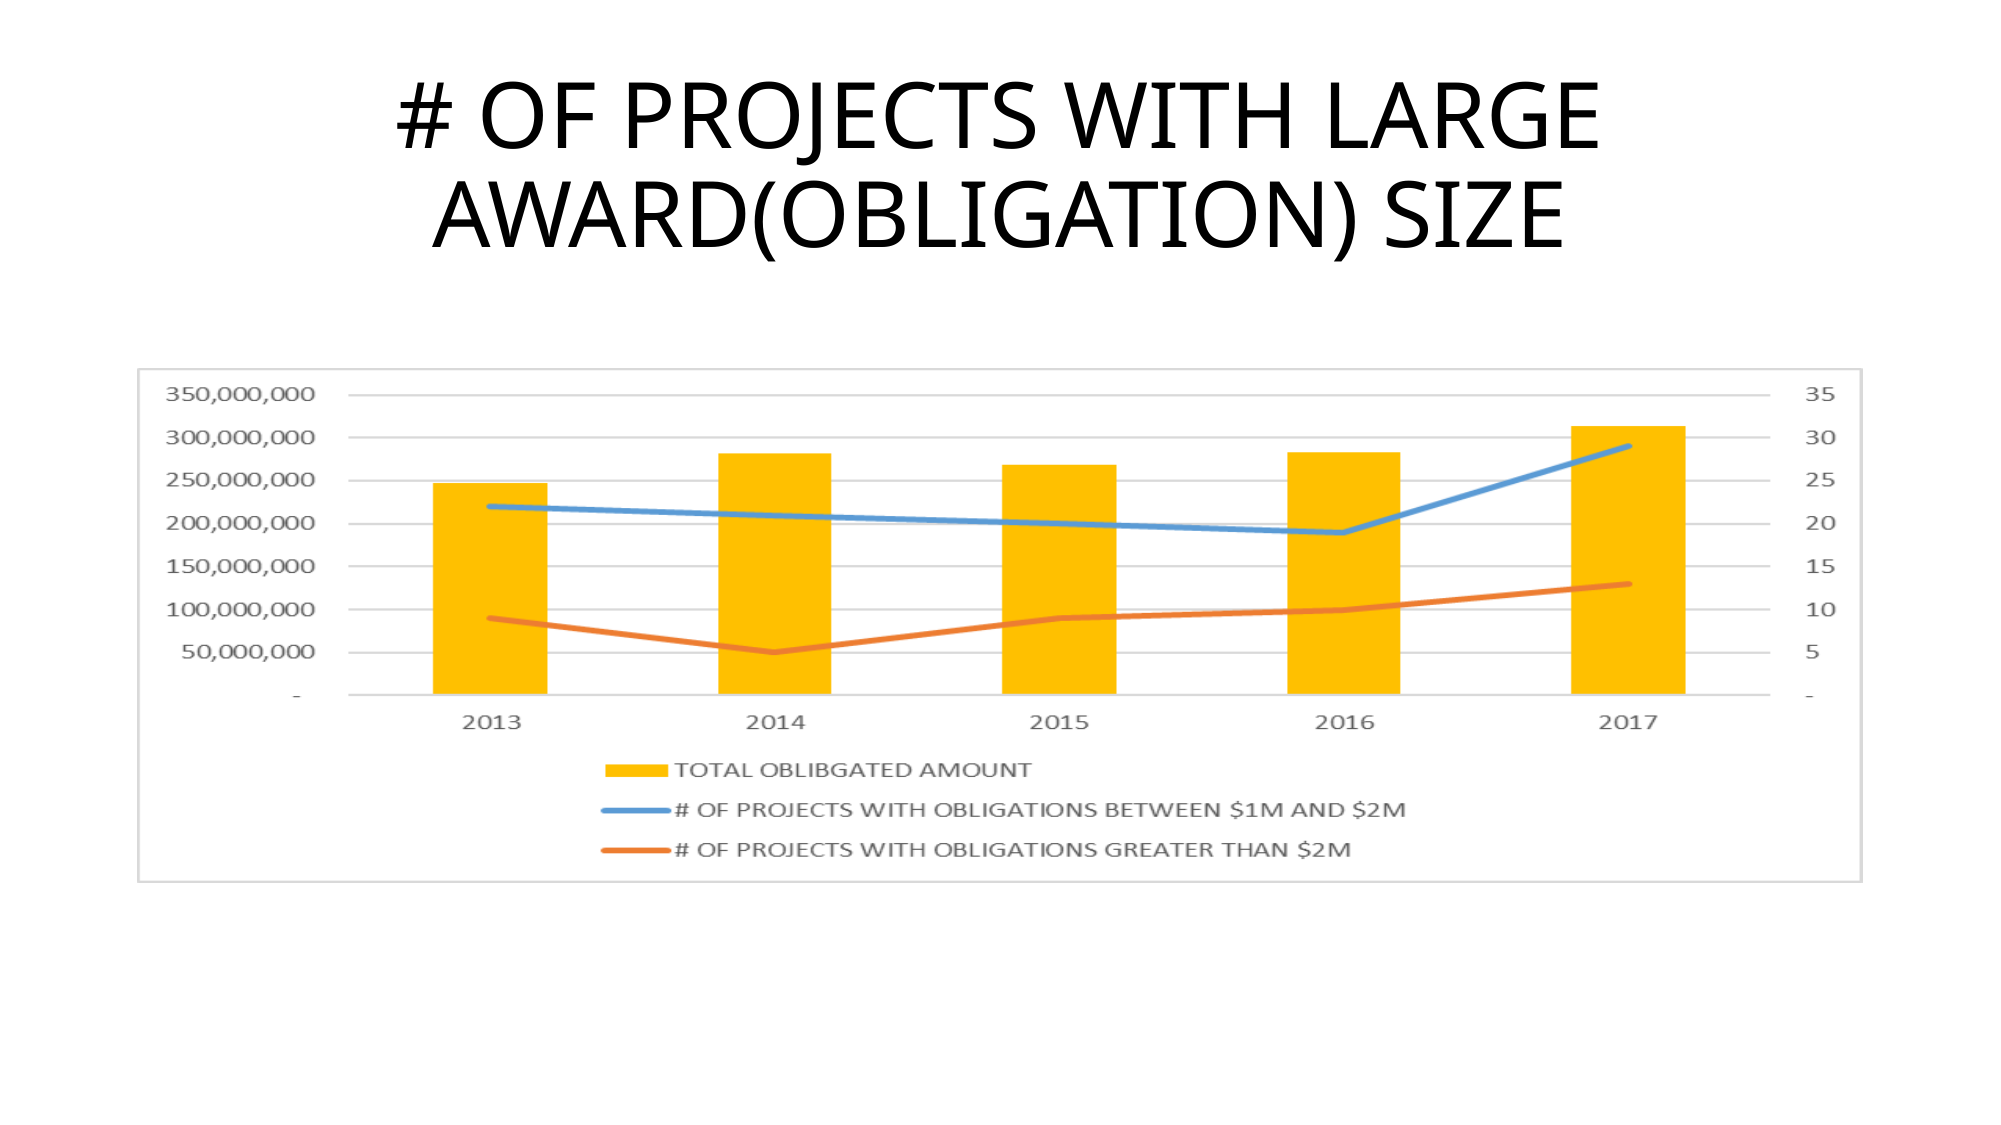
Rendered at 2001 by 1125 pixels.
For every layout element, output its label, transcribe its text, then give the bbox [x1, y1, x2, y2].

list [137, 368, 1863, 883]
title # OF PROJECTS WITH LARGE AWARD(OBLIGATION) SIZE [137, 59, 1863, 278]
